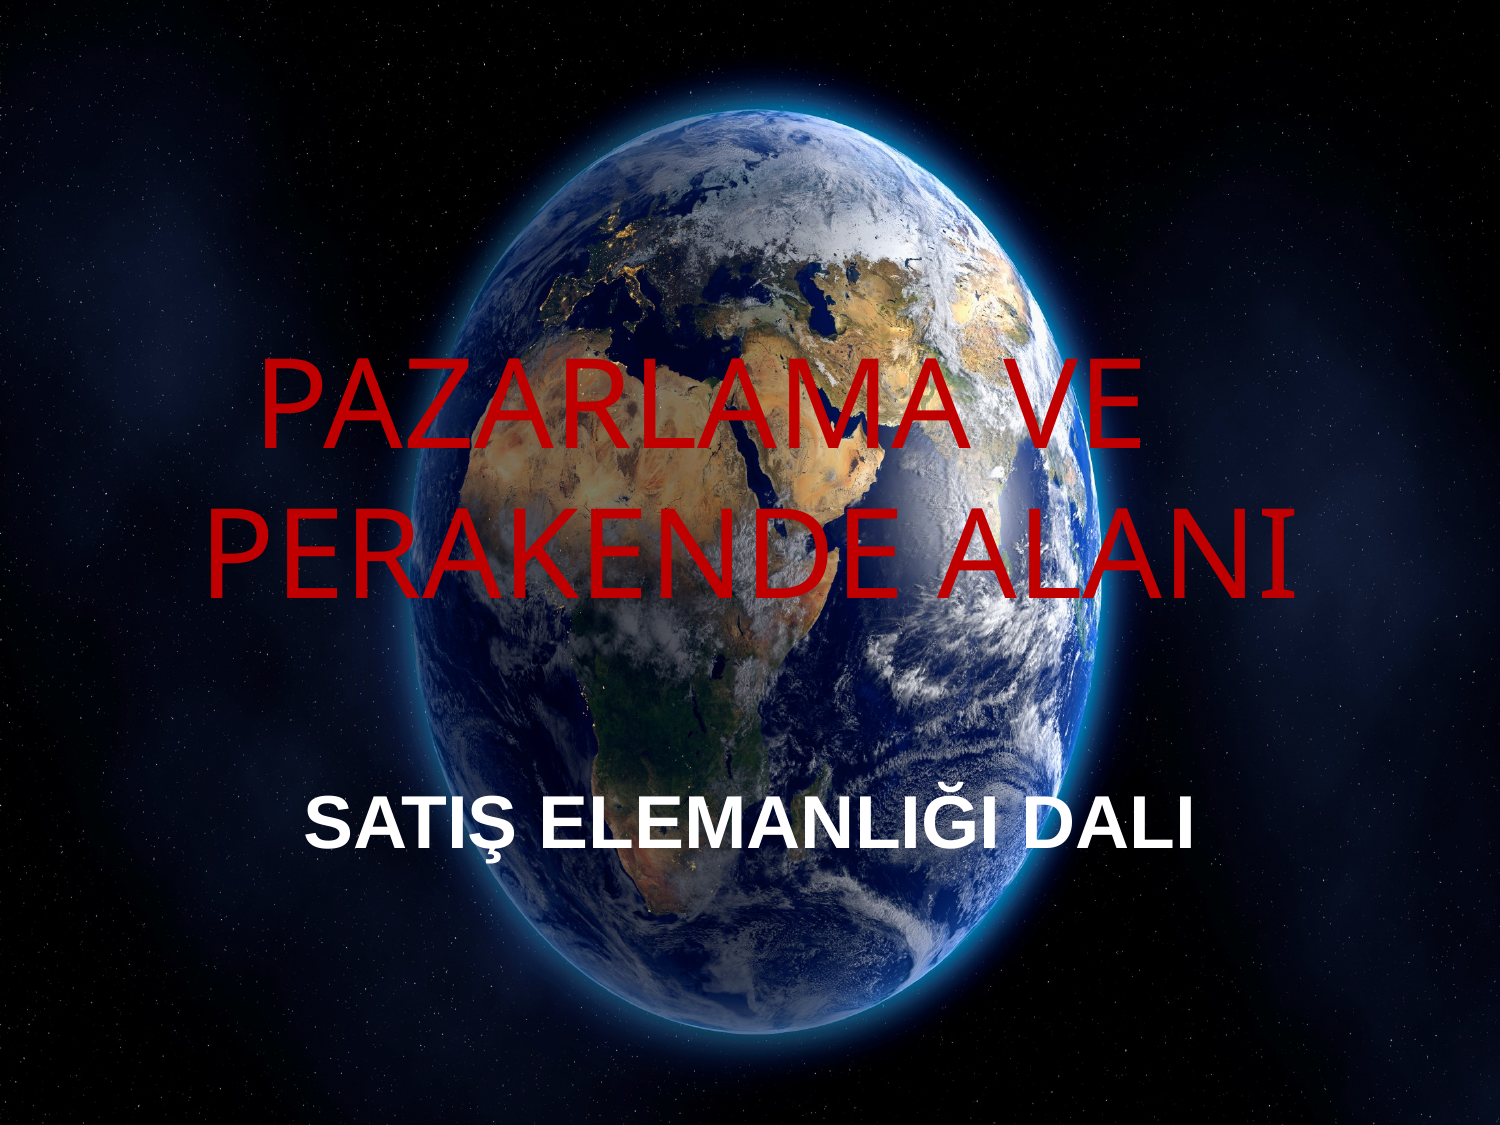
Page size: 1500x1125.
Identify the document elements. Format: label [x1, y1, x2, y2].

list [0, 0, 1500, 1125]
